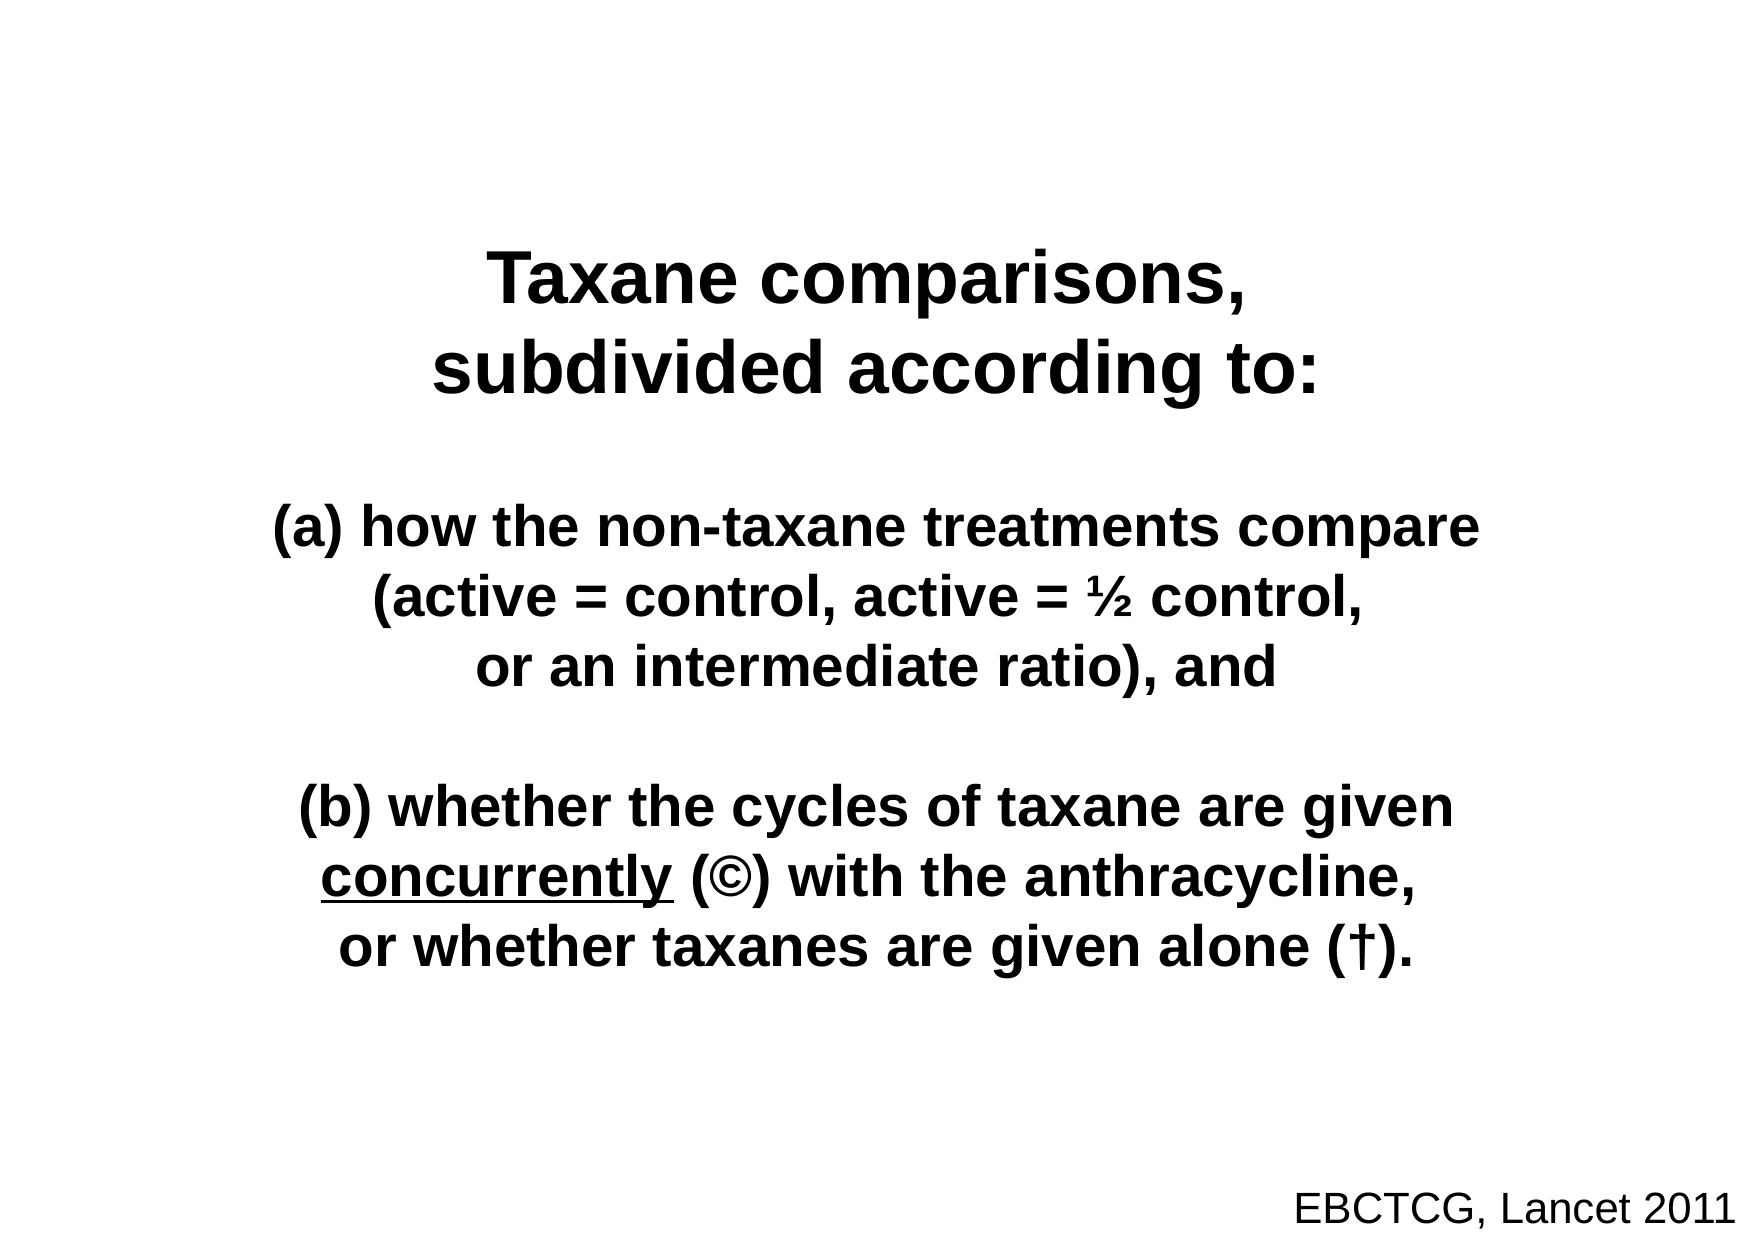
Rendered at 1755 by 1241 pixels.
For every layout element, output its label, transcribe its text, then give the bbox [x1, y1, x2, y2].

text_box Taxane comparisons, subdivided according to: (a) how the non-taxane treatments compare (active = control, active = ½ control, or an intermediate ratio), and (b) whether the cycles of taxane are given concurrently (©) with the anthracycline, or whether taxanes are given alone (†). [203, 102, 1551, 1105]
text_box EBCTCG, Lancet 2011 [1278, 1172, 1753, 1240]
